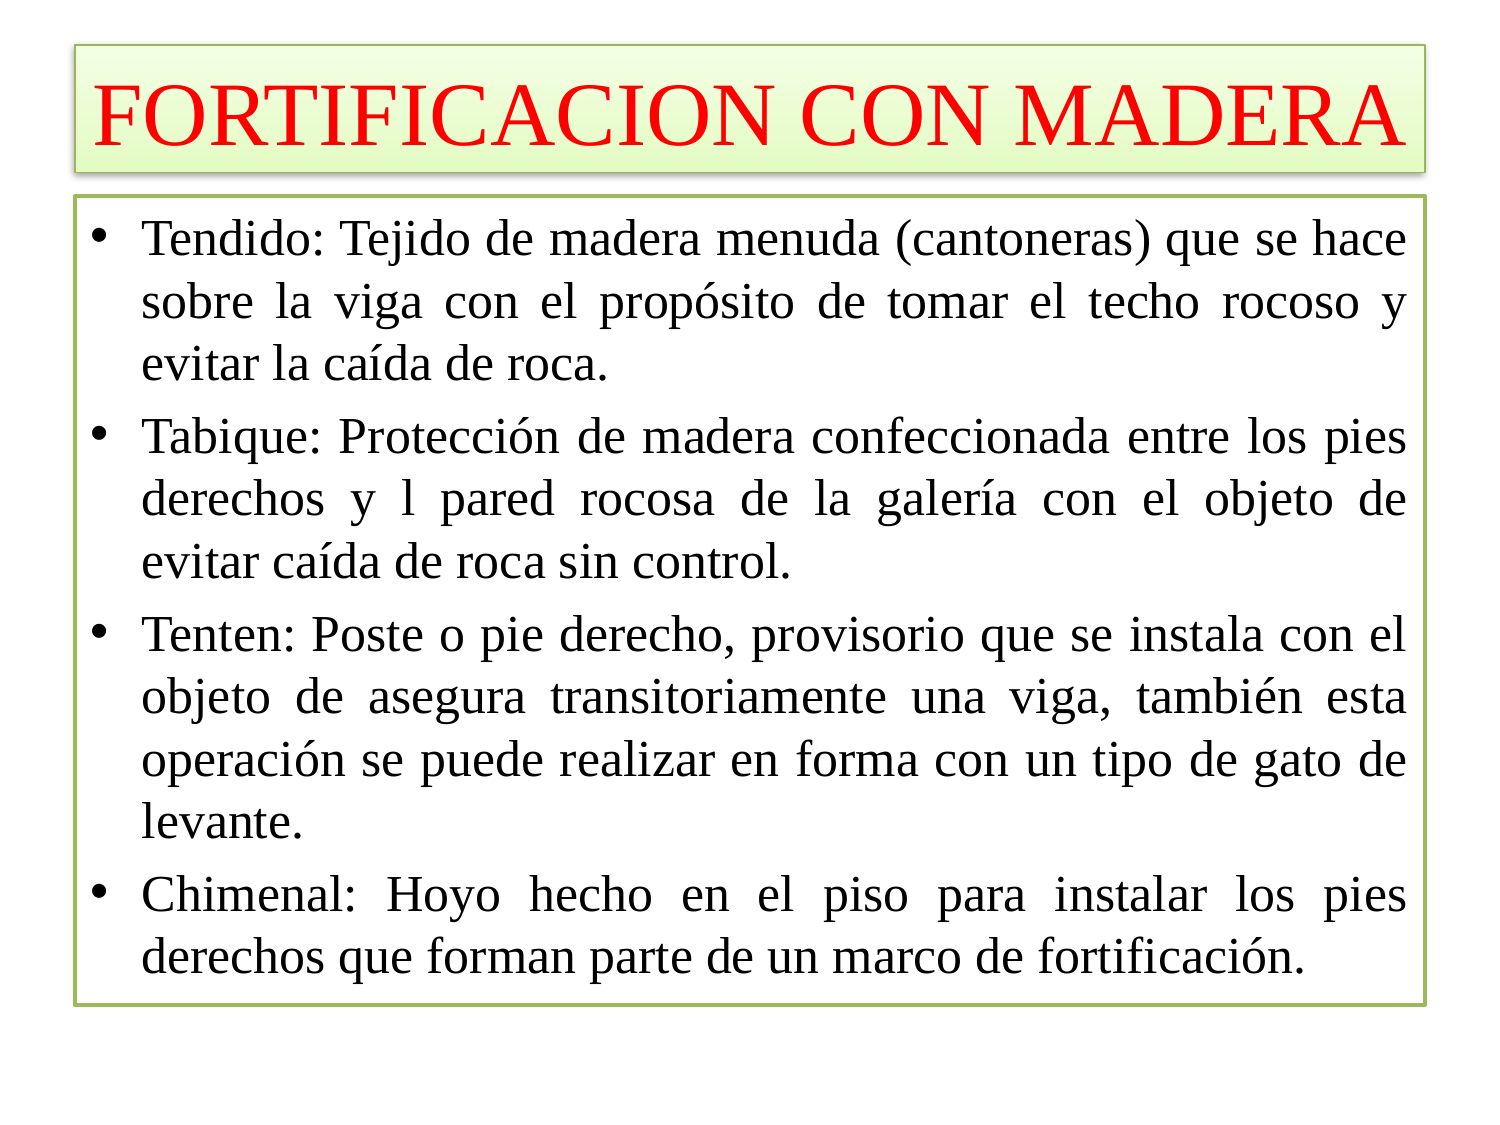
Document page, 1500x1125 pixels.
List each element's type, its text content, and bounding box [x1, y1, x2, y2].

title FORTIFICACION CON MADERA [74, 44, 1426, 173]
list Tendido: Tejido de madera menuda (cantoneras) que se hace sobre la viga con el propósito de tomar el techo rocoso y evitar la caída de roca. Tabique: Protección de madera confeccionada entre los pies derechos y l pared rocosa de la galería con el objeto de evitar caída de roca sin control. Tenten: Poste o pie derecho, provisorio que se instala con el objeto de asegura transitoriamente una viga, también esta operación se puede realizar en forma con un tipo de gato de levante. Chimenal: Hoyo hecho en el piso para instalar los pies derechos que forman parte de un marco de fortificación. [73, 194, 1427, 1007]
